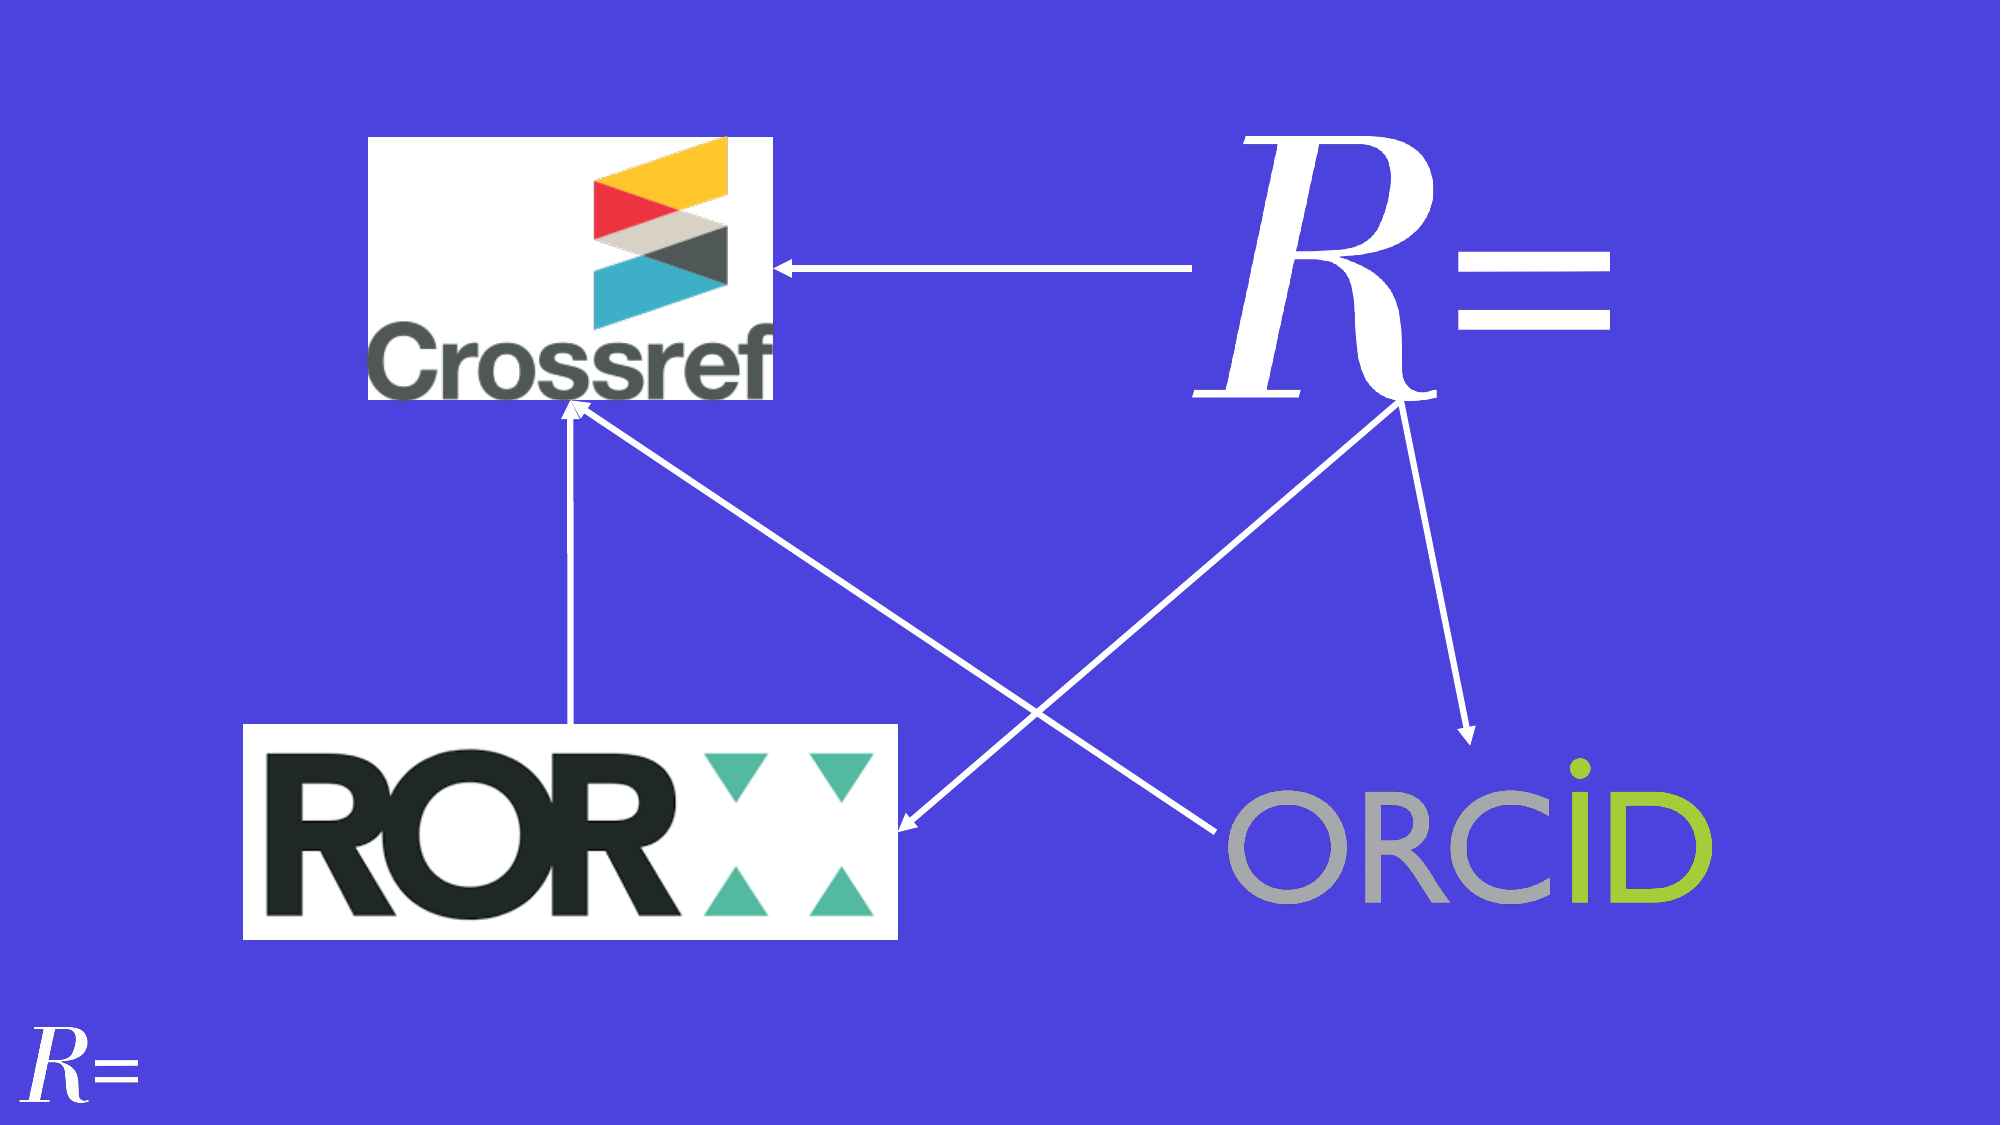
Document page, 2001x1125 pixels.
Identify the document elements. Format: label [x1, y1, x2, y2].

picture [19, 1027, 138, 1103]
picture [243, 724, 898, 940]
text_box [570, 400, 897, 833]
picture [367, 136, 774, 401]
text_box [897, 400, 1401, 833]
list [1192, 136, 1610, 401]
text_box [1401, 400, 1471, 746]
picture [1215, 745, 1725, 919]
